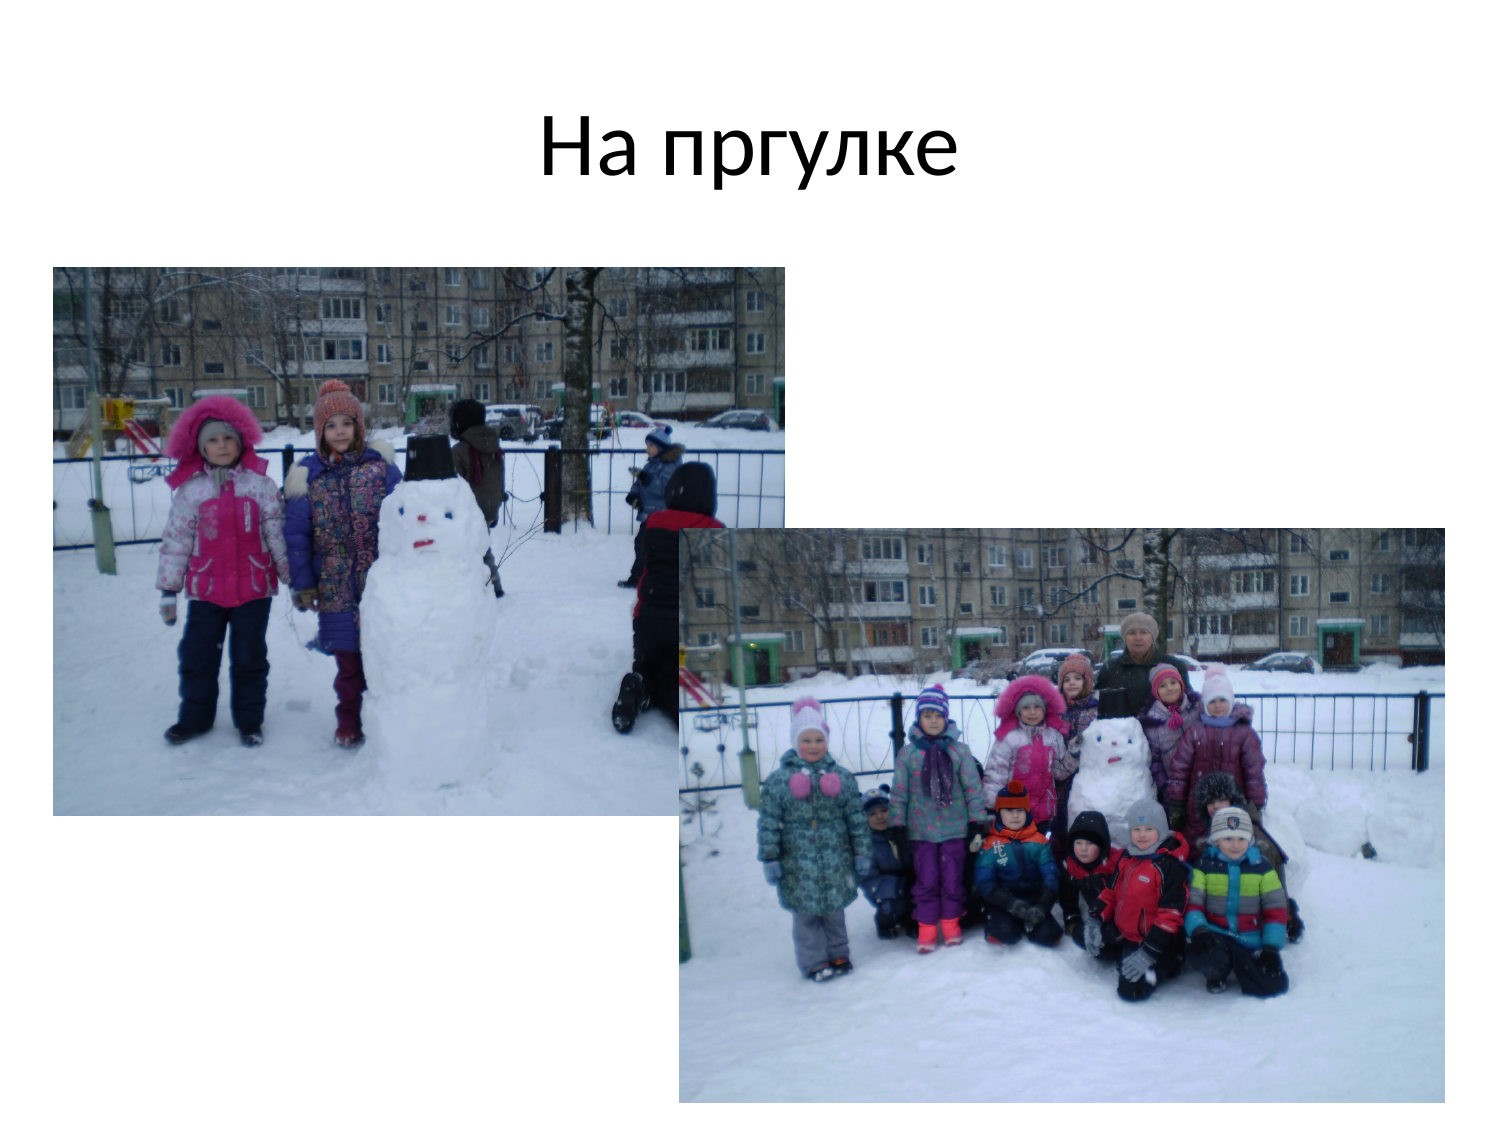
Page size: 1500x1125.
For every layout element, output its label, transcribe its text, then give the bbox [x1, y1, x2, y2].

title На пргулке [75, 45, 1425, 233]
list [52, 266, 785, 817]
picture [678, 528, 1445, 1104]
